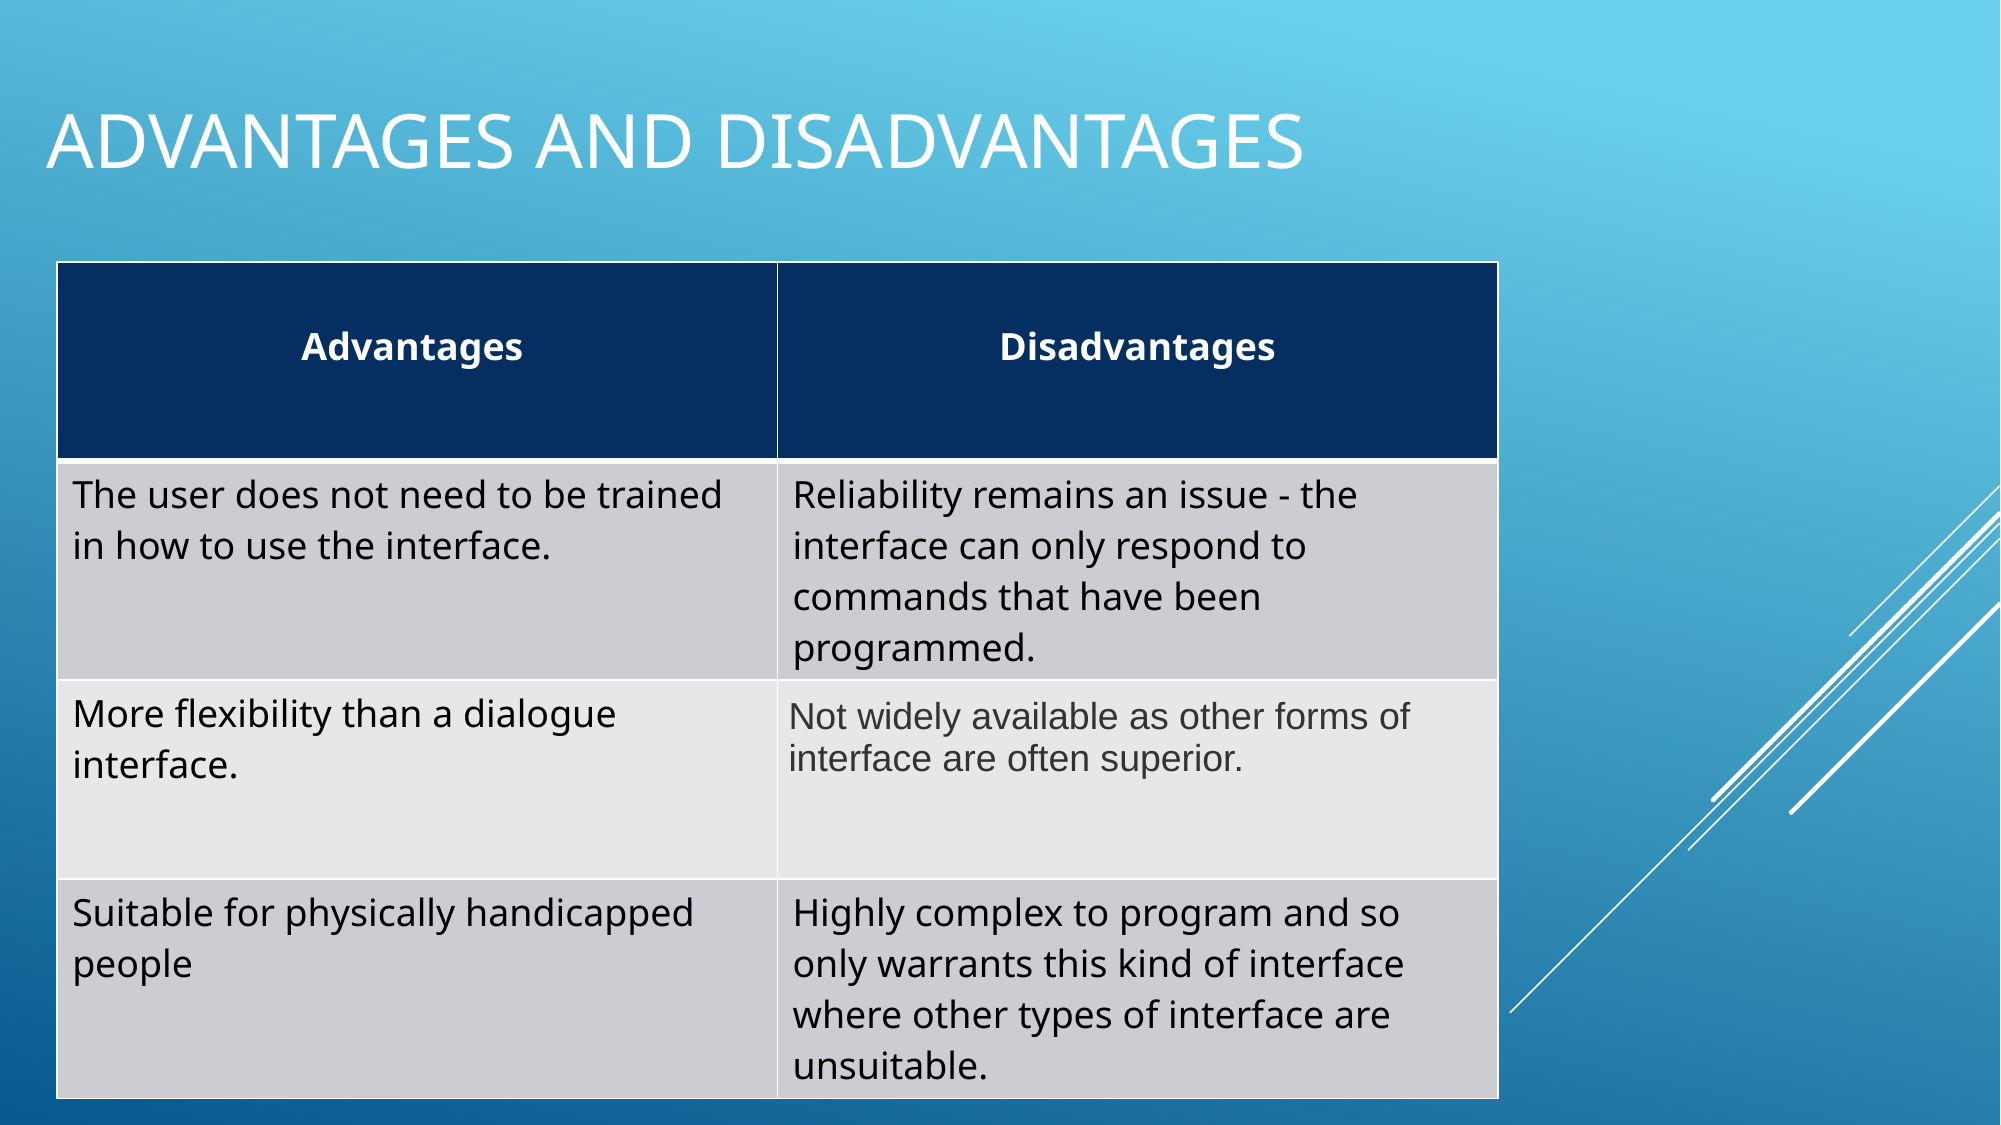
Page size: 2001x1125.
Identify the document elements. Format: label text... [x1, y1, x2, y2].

table_cell Highly complex to program and so only warrants this kind of interface where other types of interface are unsuitable. [778, 880, 1497, 1098]
table_header Disadvantages [778, 263, 1497, 458]
table_cell The user does not need to be trained in how to use the interface. [58, 464, 777, 679]
table_cell More flexibility than a dialogue interface. [58, 681, 777, 878]
table_cell Reliability remains an issue - the interface can only respond to commands that have been programmed. [778, 464, 1497, 679]
table_header Advantages [58, 263, 777, 458]
table_cell Suitable for physically handicapped people [58, 880, 777, 1098]
title Advantages and disadvantages [31, 14, 1432, 262]
table_cell Not widely available as other forms of interface are often superior. [778, 681, 1497, 878]
